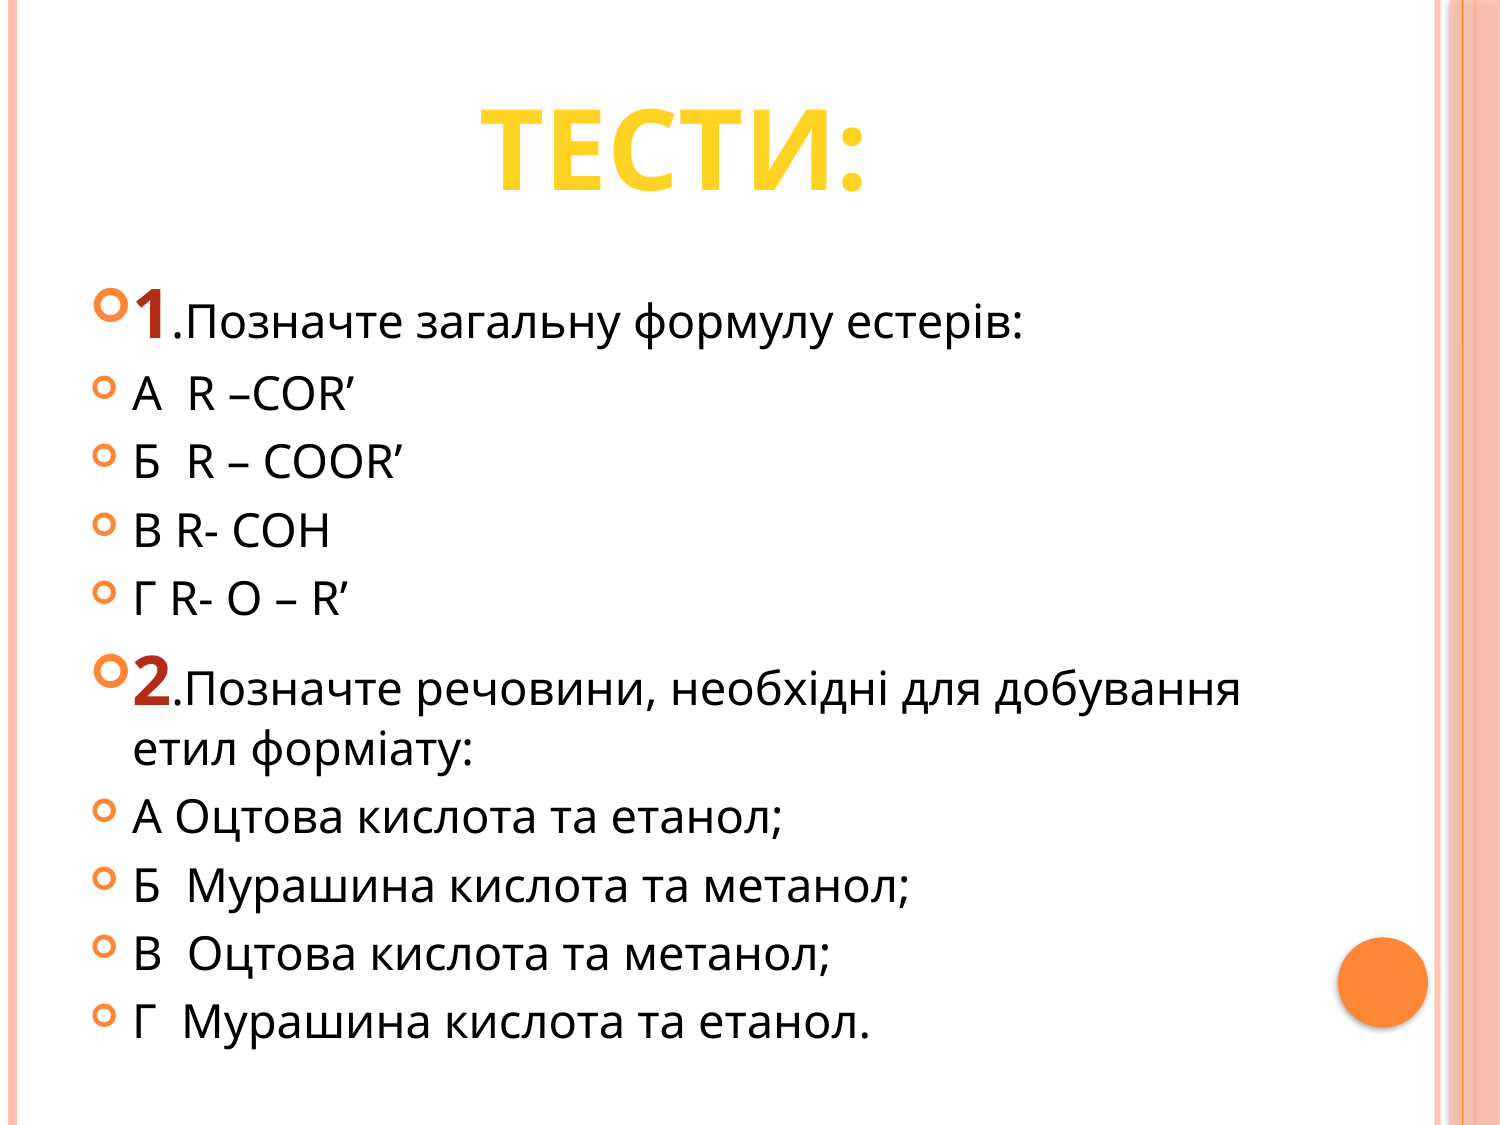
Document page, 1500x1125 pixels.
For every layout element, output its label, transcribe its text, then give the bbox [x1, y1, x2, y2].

text_box Тести: [434, 70, 885, 221]
list 1.Позначте загальну формулу естерів: А R –COR’ Б R – COOR’ В R- COH Г R- O – R’ 2.Позначте речовини, необхідні для добування етил форміату: А Оцтова кислота та етанол; Б Мурашина кислота та метанол; В Оцтова кислота та метанол; Г Мурашина кислота та етанол. [75, 262, 1300, 1062]
